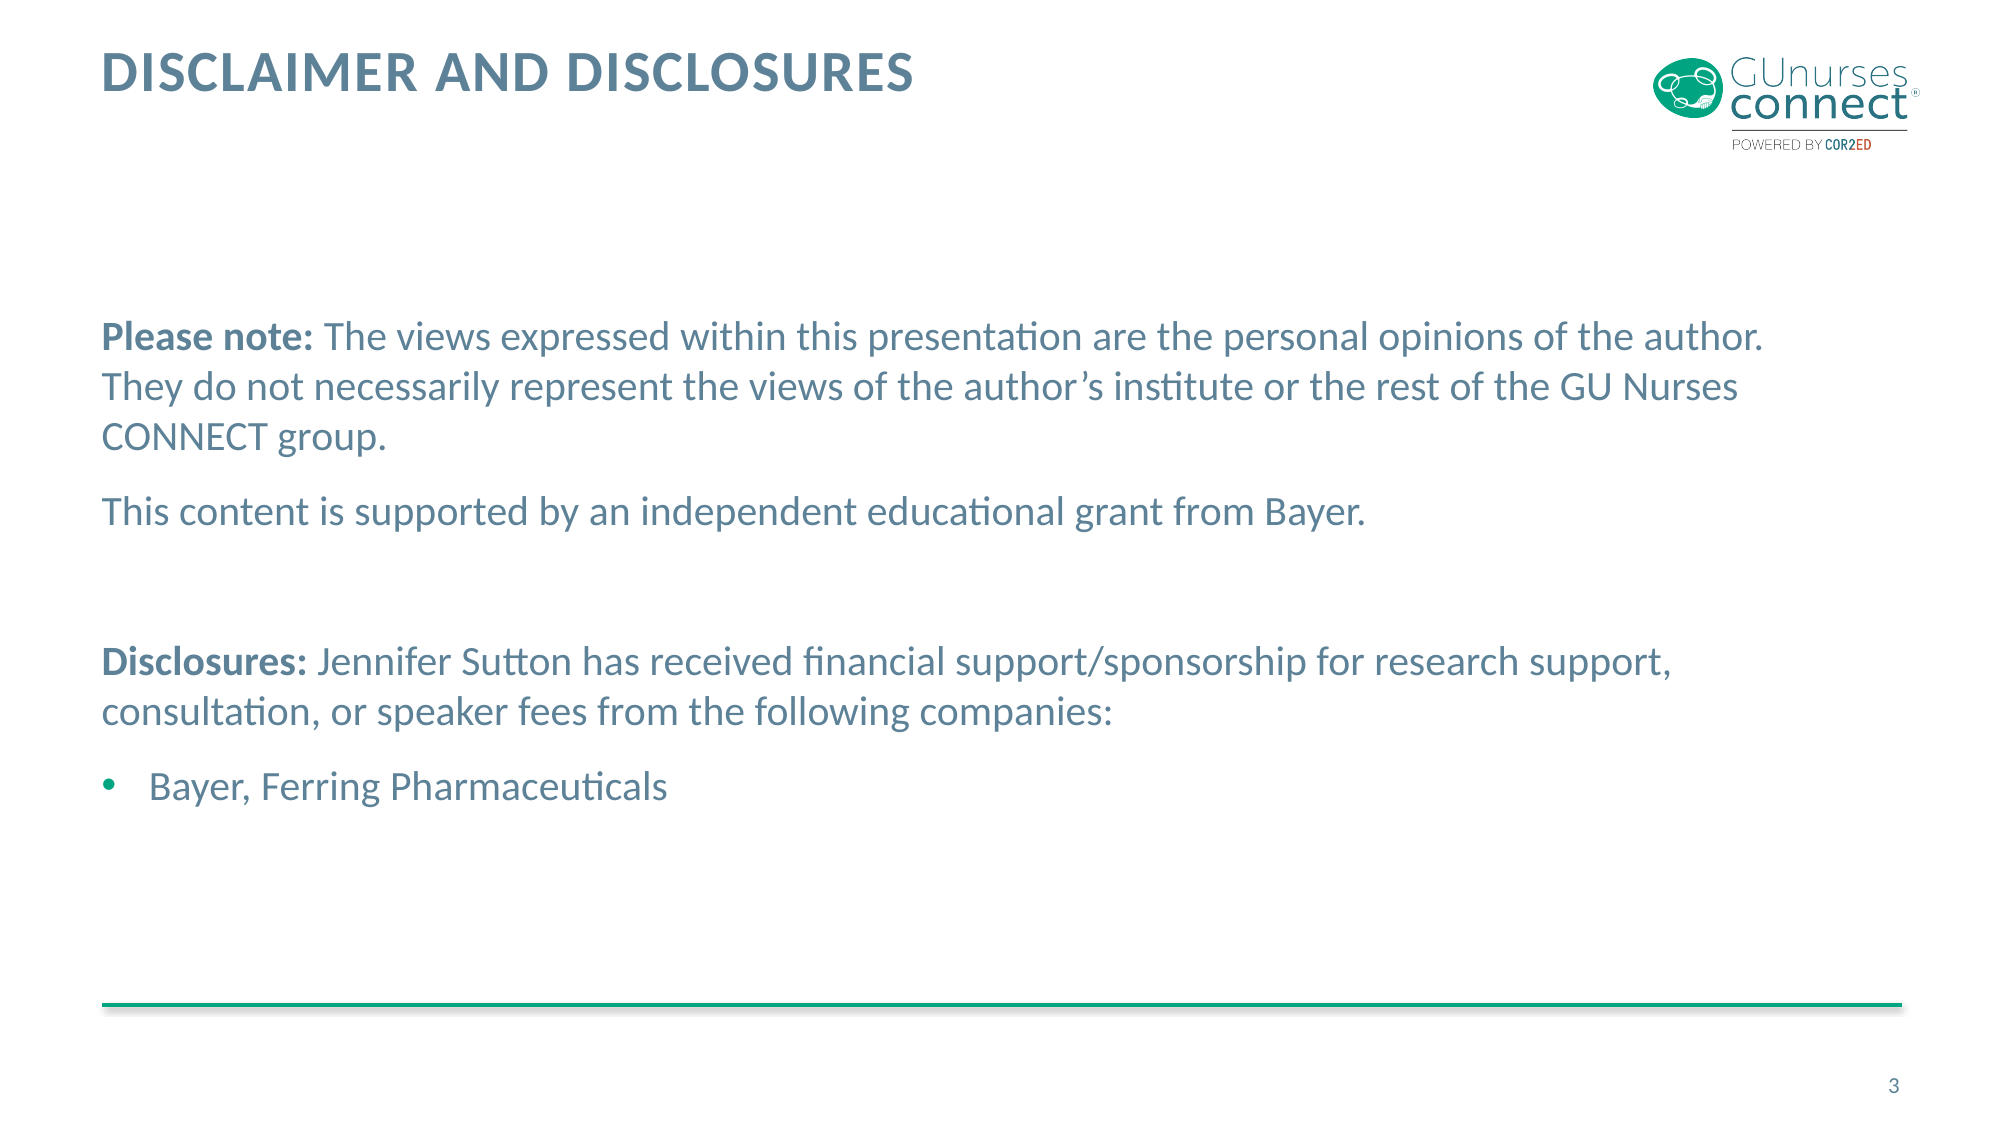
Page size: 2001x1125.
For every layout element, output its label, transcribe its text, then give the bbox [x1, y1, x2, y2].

slide_number 3 [1771, 1054, 1900, 1115]
title Disclaimer and disclosures [101, 40, 1536, 173]
list Please note: The views expressed within this presentation are the personal opinions of the author. They do not necessarily represent the views of the author’s institute or the rest of the GU Nurses CONNECT group. This content is supported by an independent educational grant from Bayer. Disclosures: Jennifer Sutton has received financial support/sponsorship for research support, consultation, or speaker fees from the following companies: Bayer, Ferring Pharmaceuticals [101, 233, 1901, 977]
picture [1653, 57, 1920, 150]
